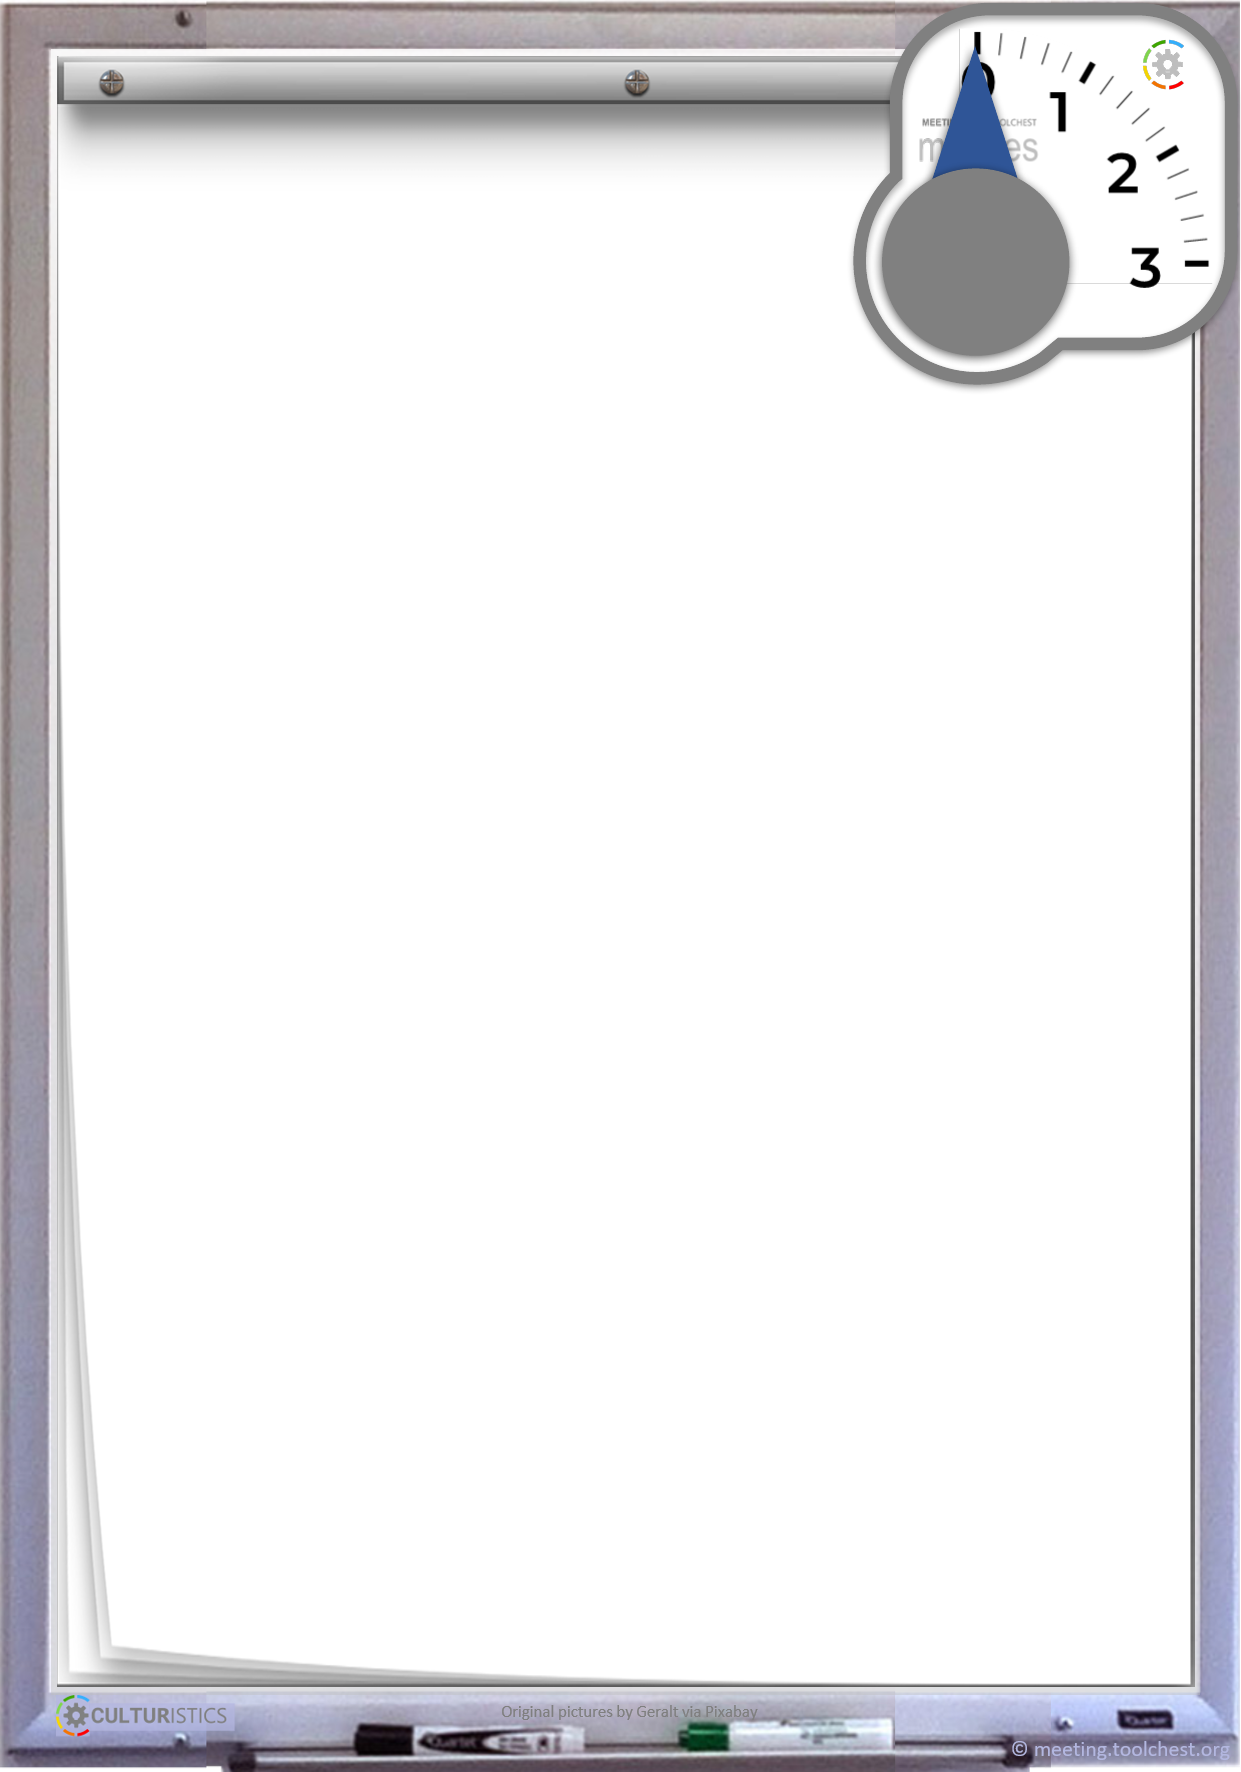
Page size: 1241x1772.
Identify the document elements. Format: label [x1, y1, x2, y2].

text_box [0, 1687, 1241, 1772]
picture [0, 0, 1241, 1687]
